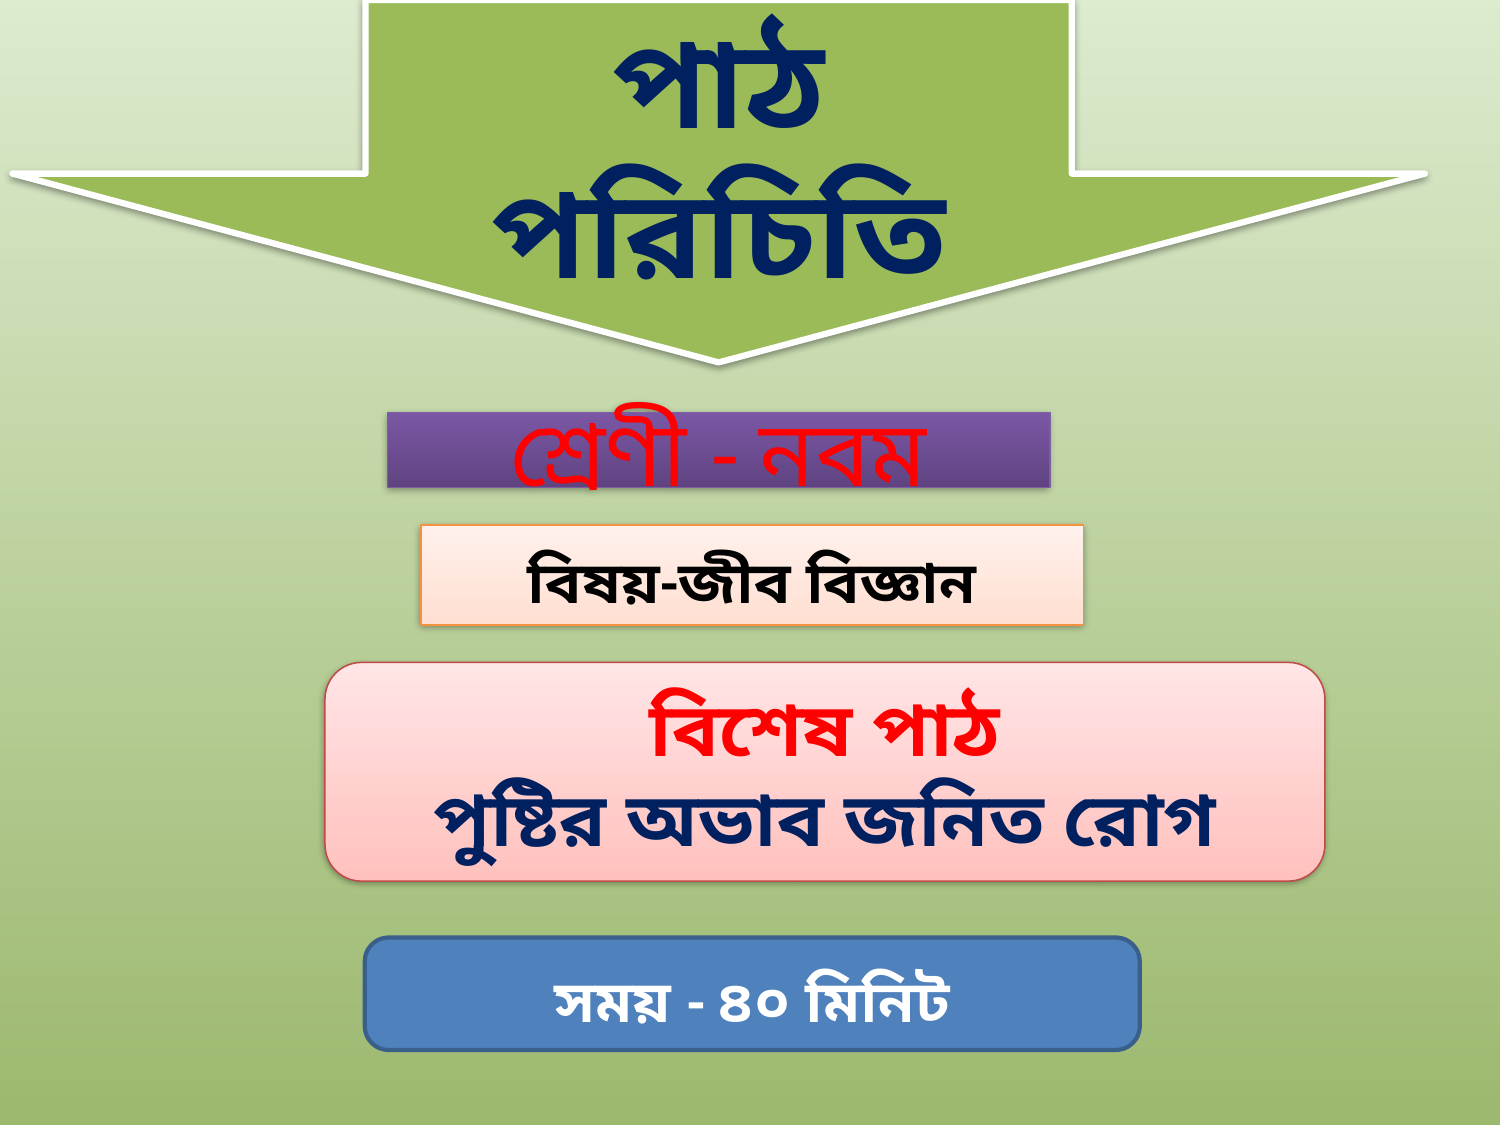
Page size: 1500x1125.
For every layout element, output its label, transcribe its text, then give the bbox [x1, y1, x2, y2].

text_box পাঠ পরিচিতি [9, 0, 1429, 366]
text_box বিশেষ পাঠ পুষ্টির অভাব জনিত রোগ [324, 661, 1326, 882]
text_box শ্রেণী - নবম [387, 412, 1051, 488]
text_box সময় - ৪০ মিনিট [362, 935, 1142, 1053]
text_box বিষয়-জীব বিজ্ঞান [420, 524, 1084, 626]
